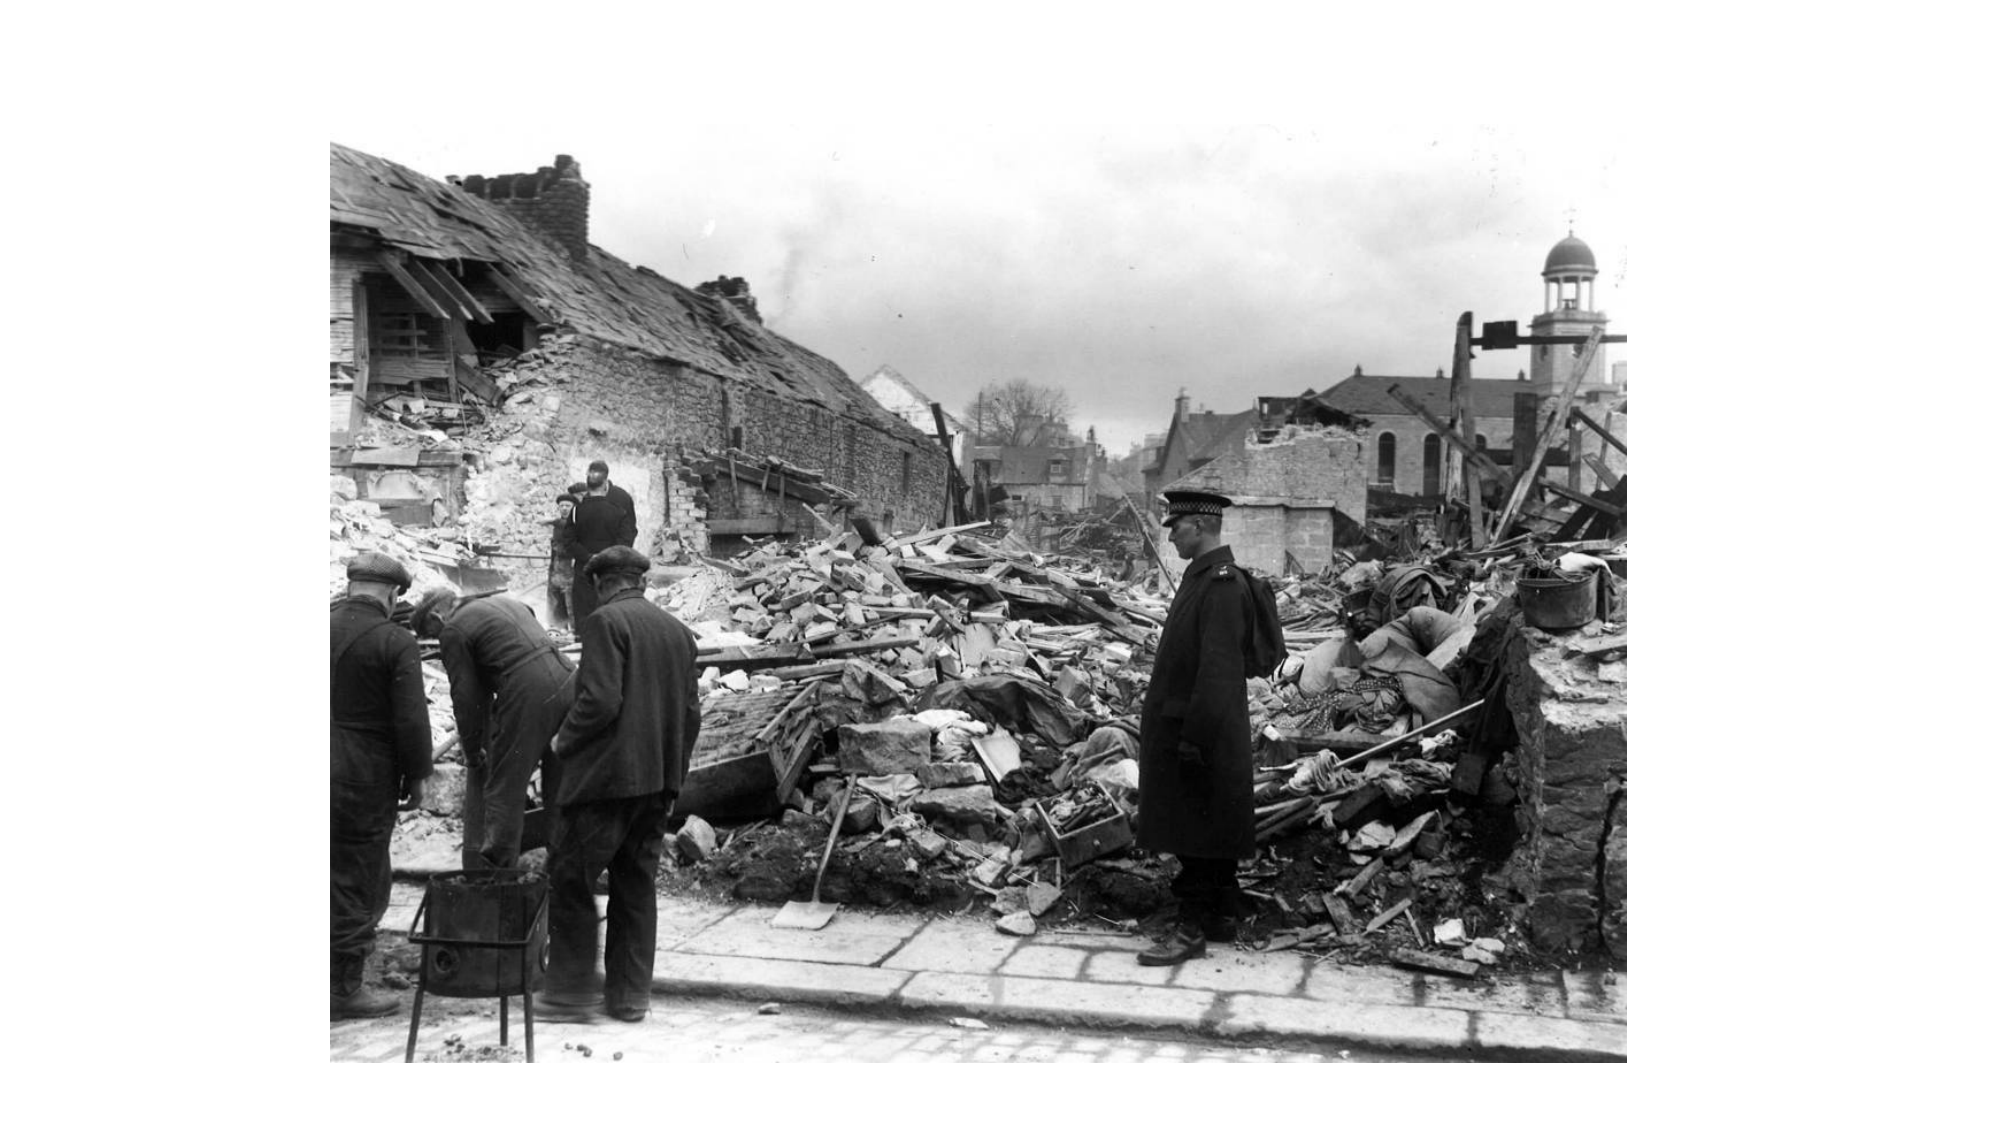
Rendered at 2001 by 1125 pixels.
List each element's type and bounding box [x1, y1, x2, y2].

picture [330, 124, 1627, 1063]
